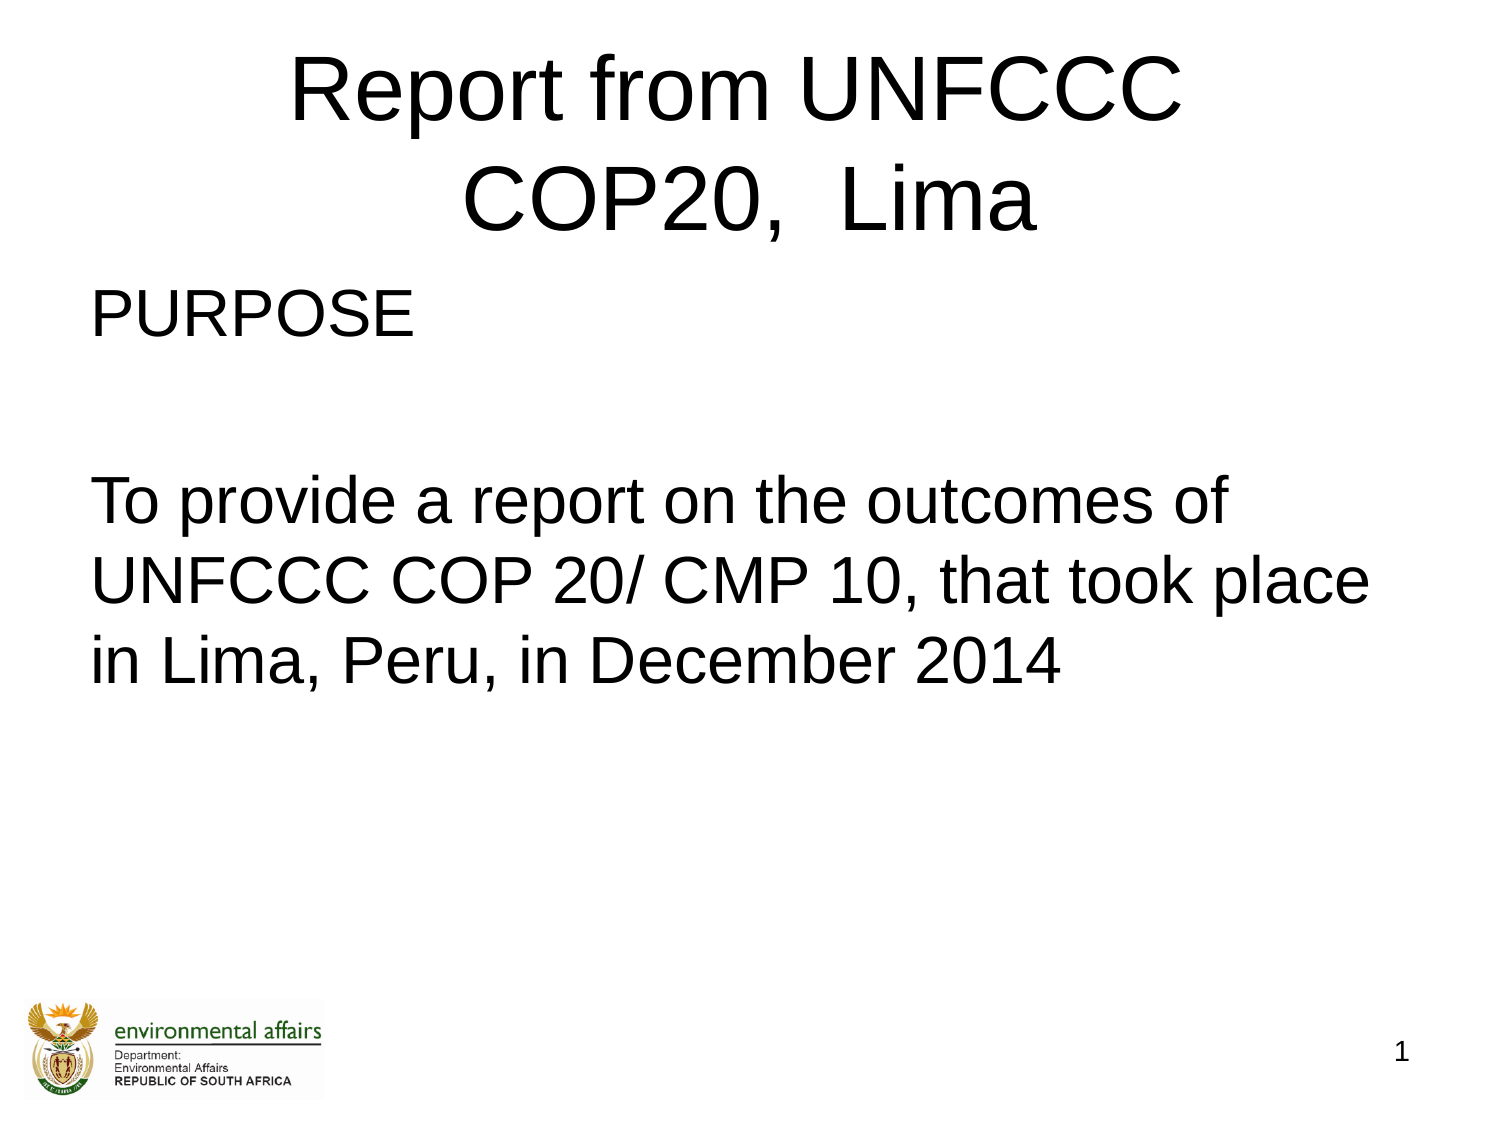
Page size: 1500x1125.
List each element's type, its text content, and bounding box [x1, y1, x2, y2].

slide_number 1 [1074, 1024, 1426, 1103]
picture [24, 999, 325, 1100]
list PURPOSE To provide a report on the outcomes of UNFCCC COP 20/ CMP 10, that took place in Lima, Peru, in December 2014 [74, 262, 1426, 1006]
title Report from UNFCCC COP20, Lima [74, 44, 1426, 233]
